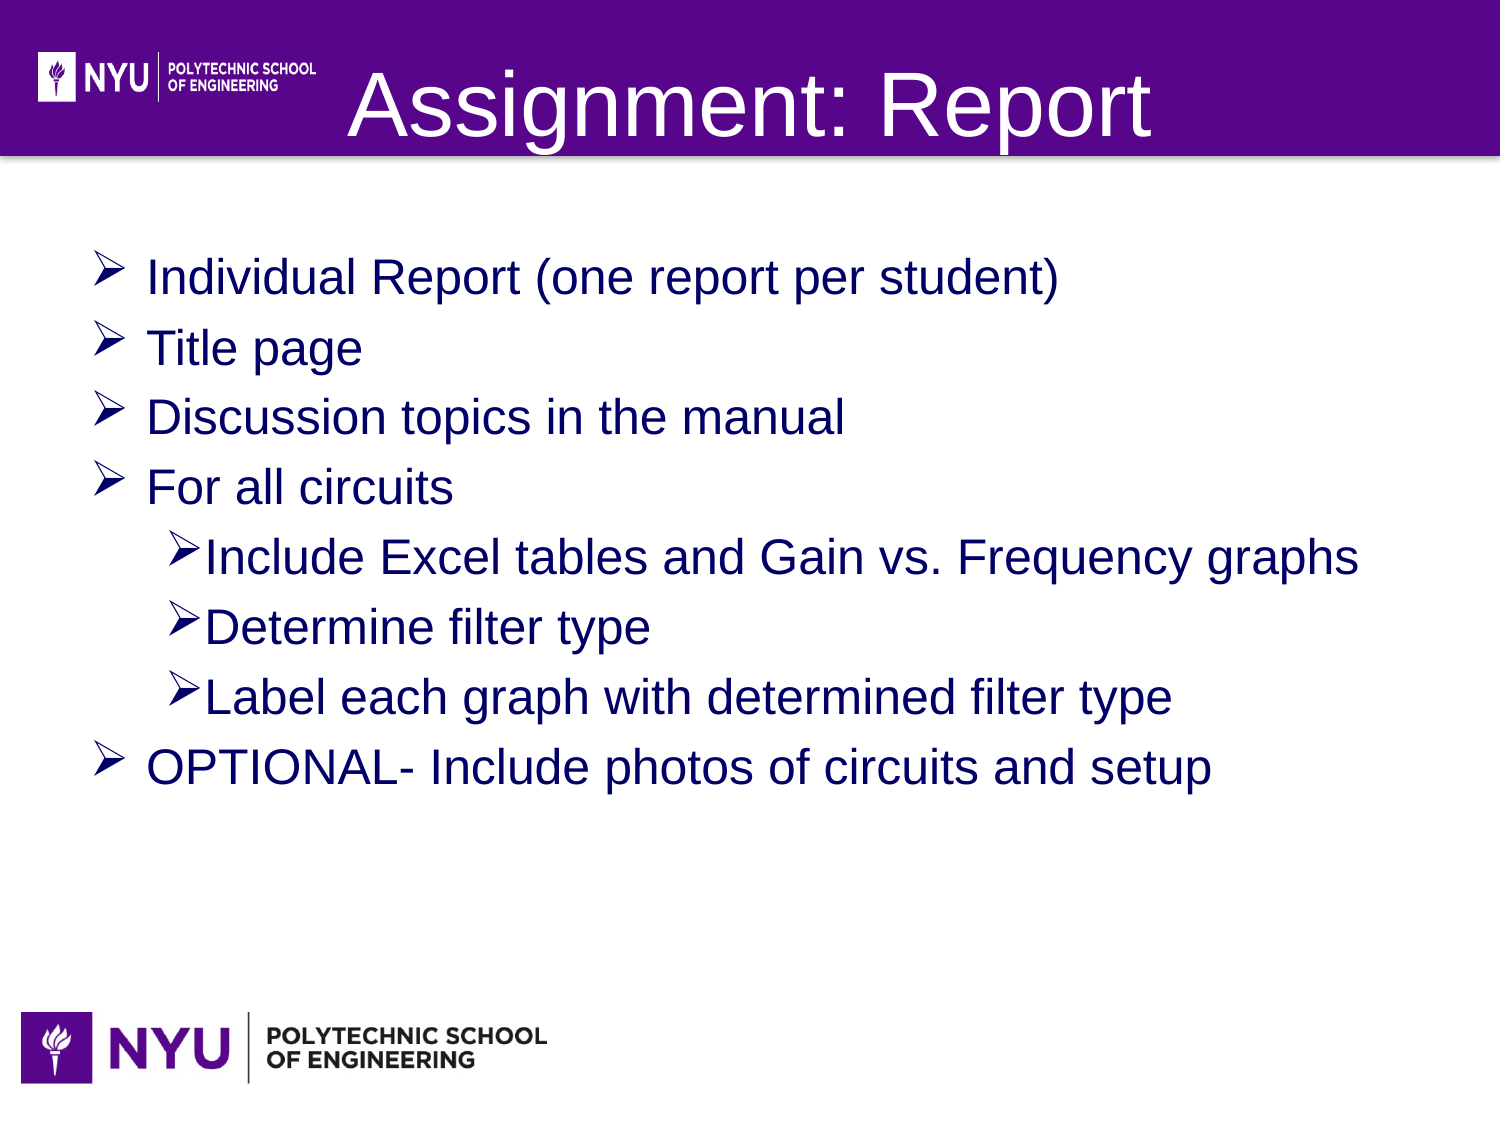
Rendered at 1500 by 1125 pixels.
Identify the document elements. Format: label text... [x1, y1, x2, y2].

picture [21, 1012, 547, 1084]
list Individual Report (one report per student) Title page Discussion topics in the manual For all circuits Include Excel tables and Gain vs. Frequency graphs Determine filter type Label each graph with determined filter type OPTIONAL- Include photos of circuits and setup [75, 237, 1425, 980]
picture [38, 52, 75, 102]
title Assignment: Report [75, 37, 1425, 225]
